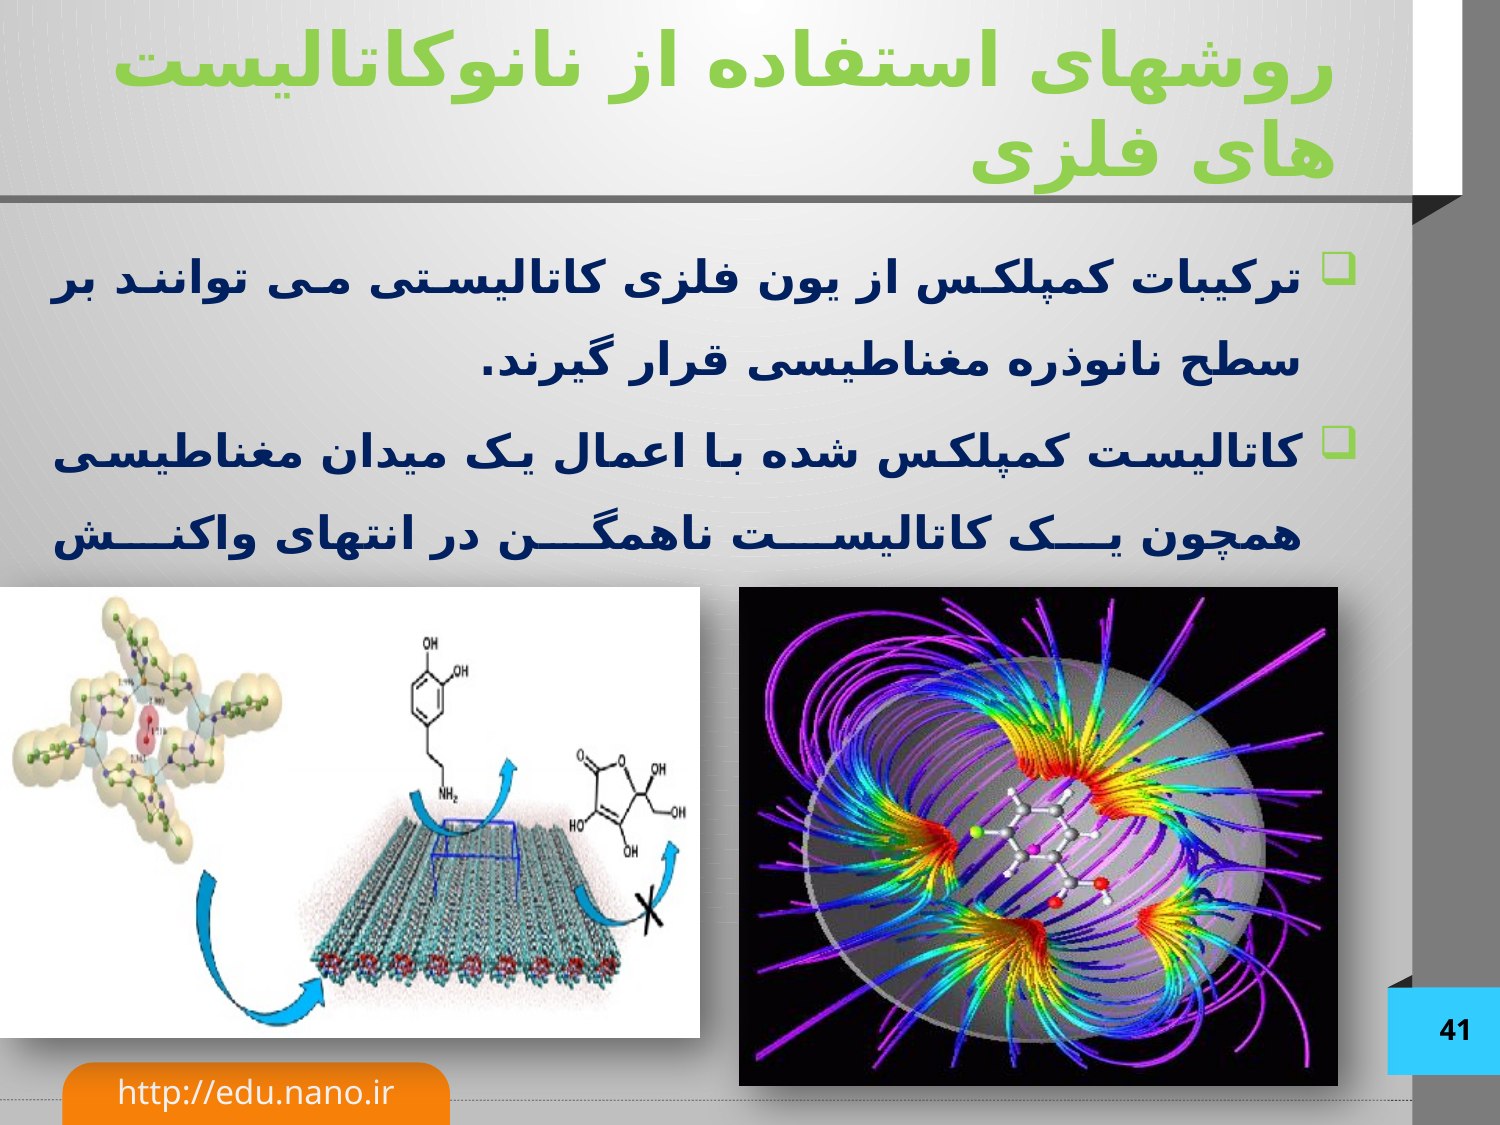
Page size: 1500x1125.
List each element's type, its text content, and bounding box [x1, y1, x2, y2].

picture [0, 587, 701, 1038]
slide_number 41 [1412, 992, 1500, 1068]
title روشهای استفاده از نانوکاتالیست های فلزی [37, 26, 1413, 177]
picture [738, 587, 1338, 1087]
list ترکیبات کمپلکس از یون فلزی کاتالیستی می توانند بر سطح نانوذره مغناطیسی قرار گیرند. کاتالیست کمپلکس شده با اعمال یک میدان مغناطیسی همچون یک کاتالیست ناهمگن در انتهای واکنش جداسازی می شود. [37, 212, 1376, 593]
